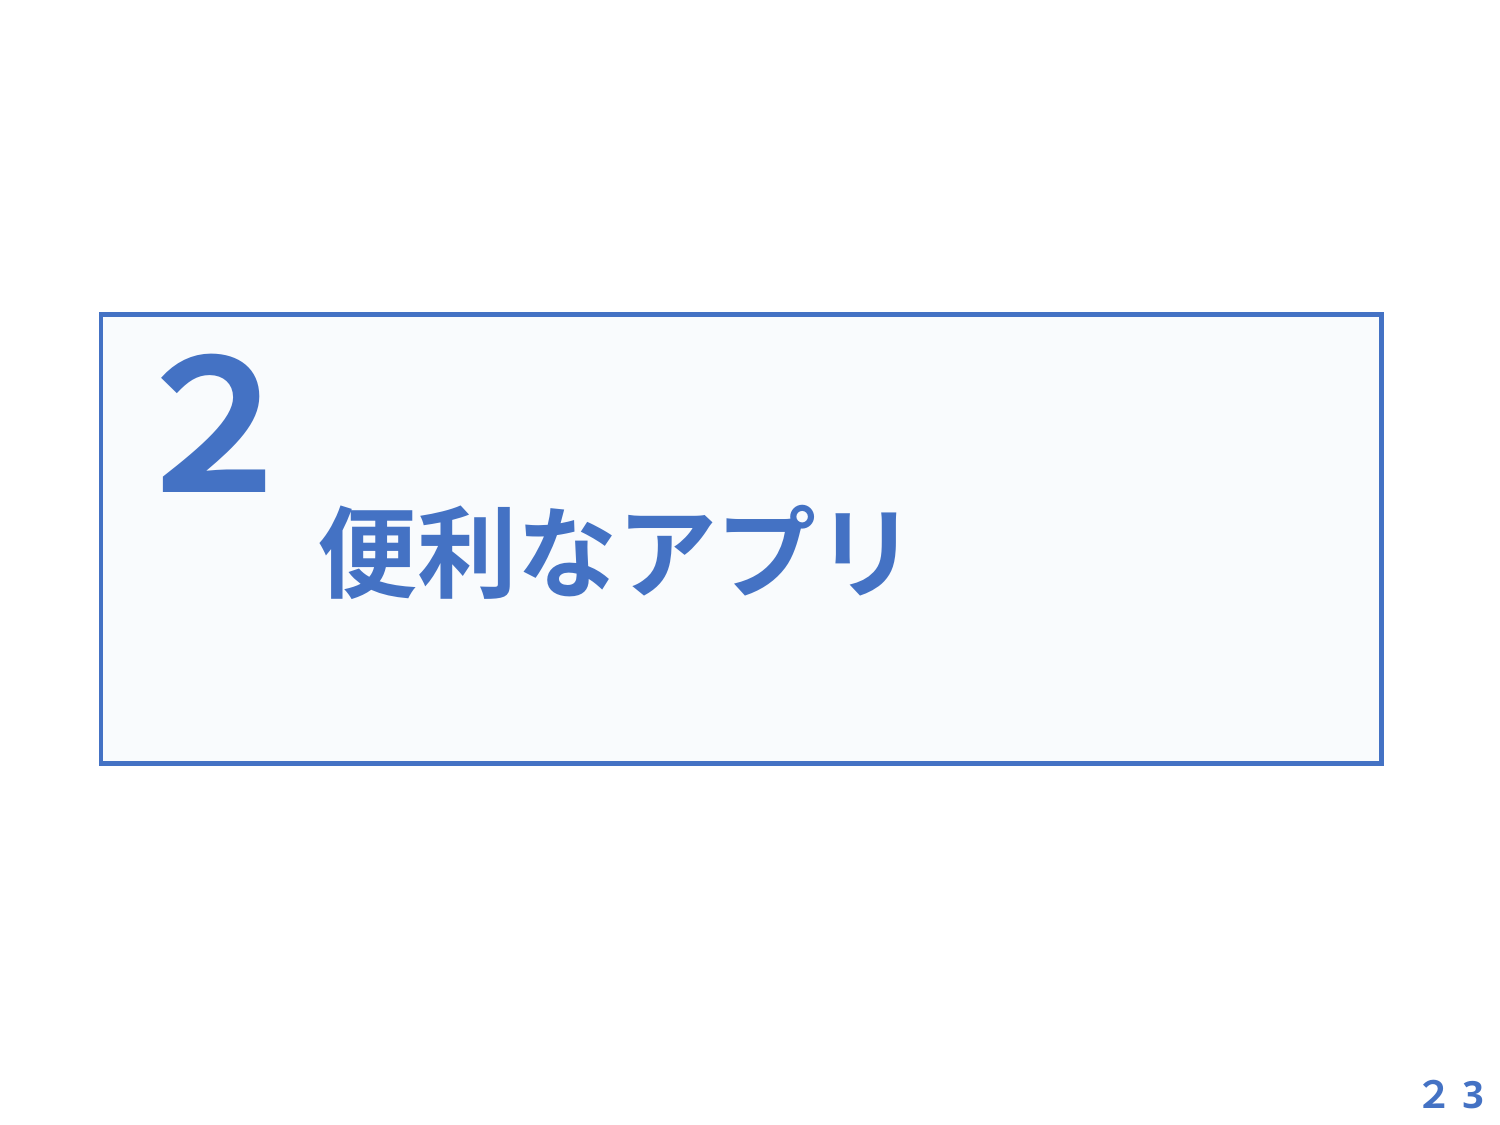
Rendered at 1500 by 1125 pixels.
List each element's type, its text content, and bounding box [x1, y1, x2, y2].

text_box ２ [86, 301, 342, 537]
text_box ２3 [1399, 1063, 1500, 1123]
text_box 便利なアプリ [302, 379, 1375, 699]
